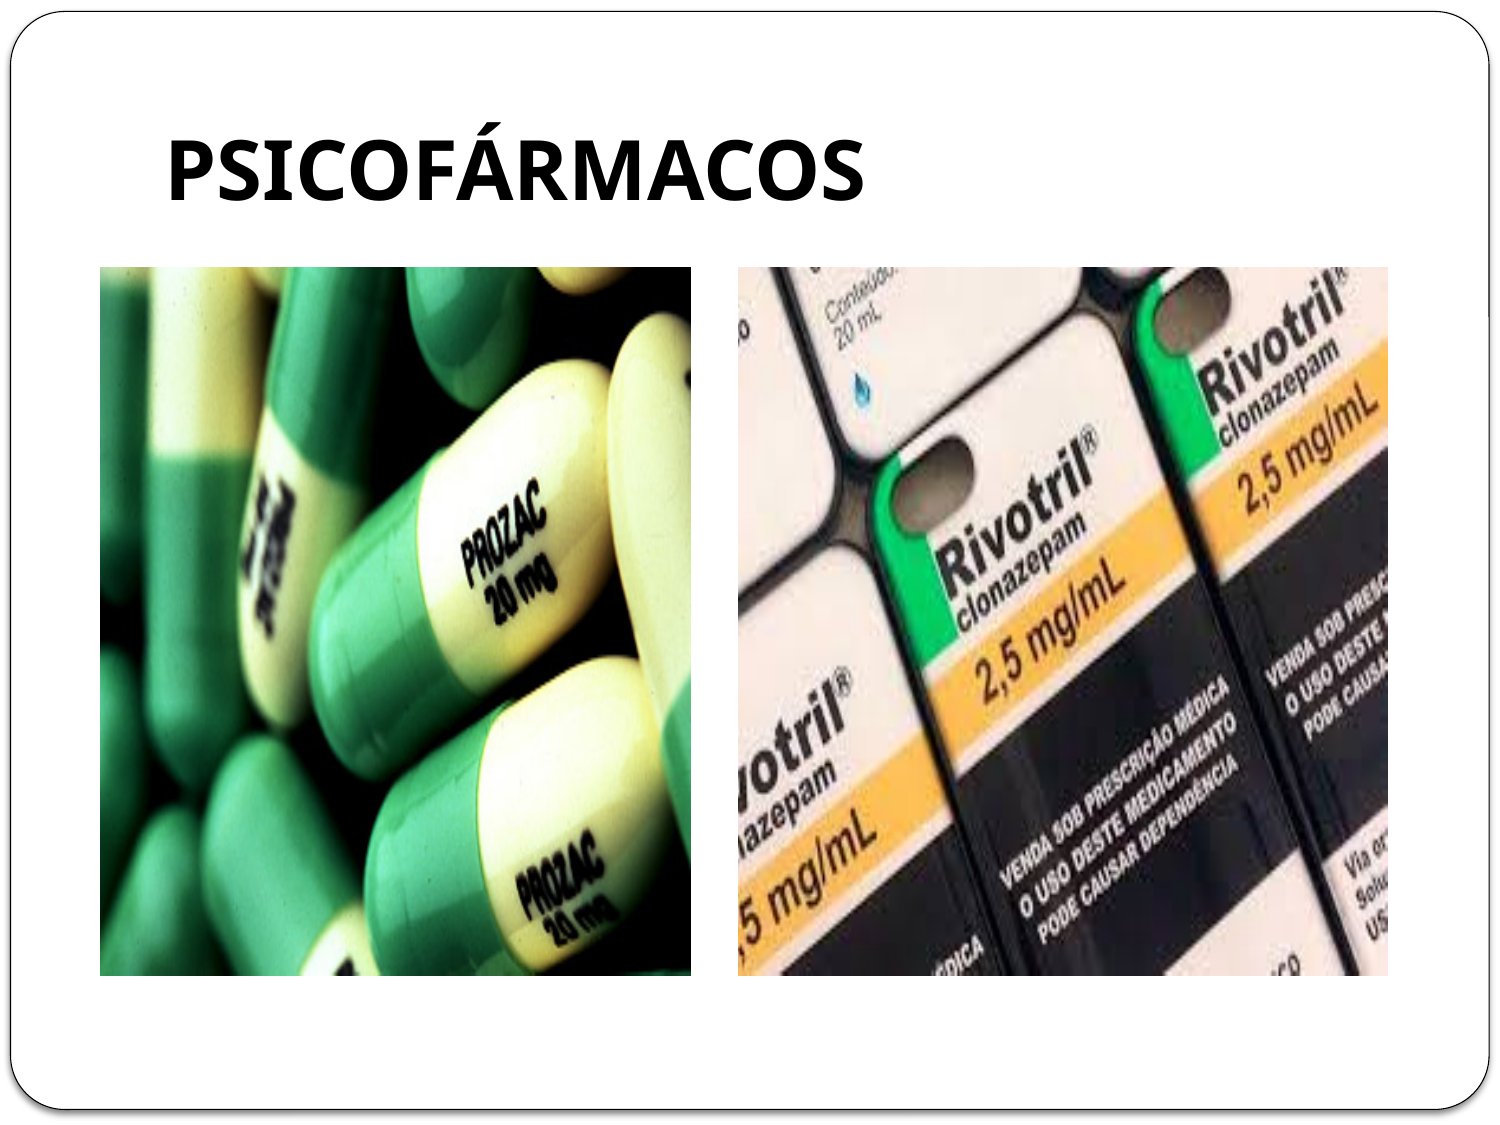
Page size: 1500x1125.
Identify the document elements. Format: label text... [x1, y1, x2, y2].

picture [737, 266, 1389, 977]
title PSICOFÁRMACOS [150, 45, 1425, 233]
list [100, 266, 692, 977]
